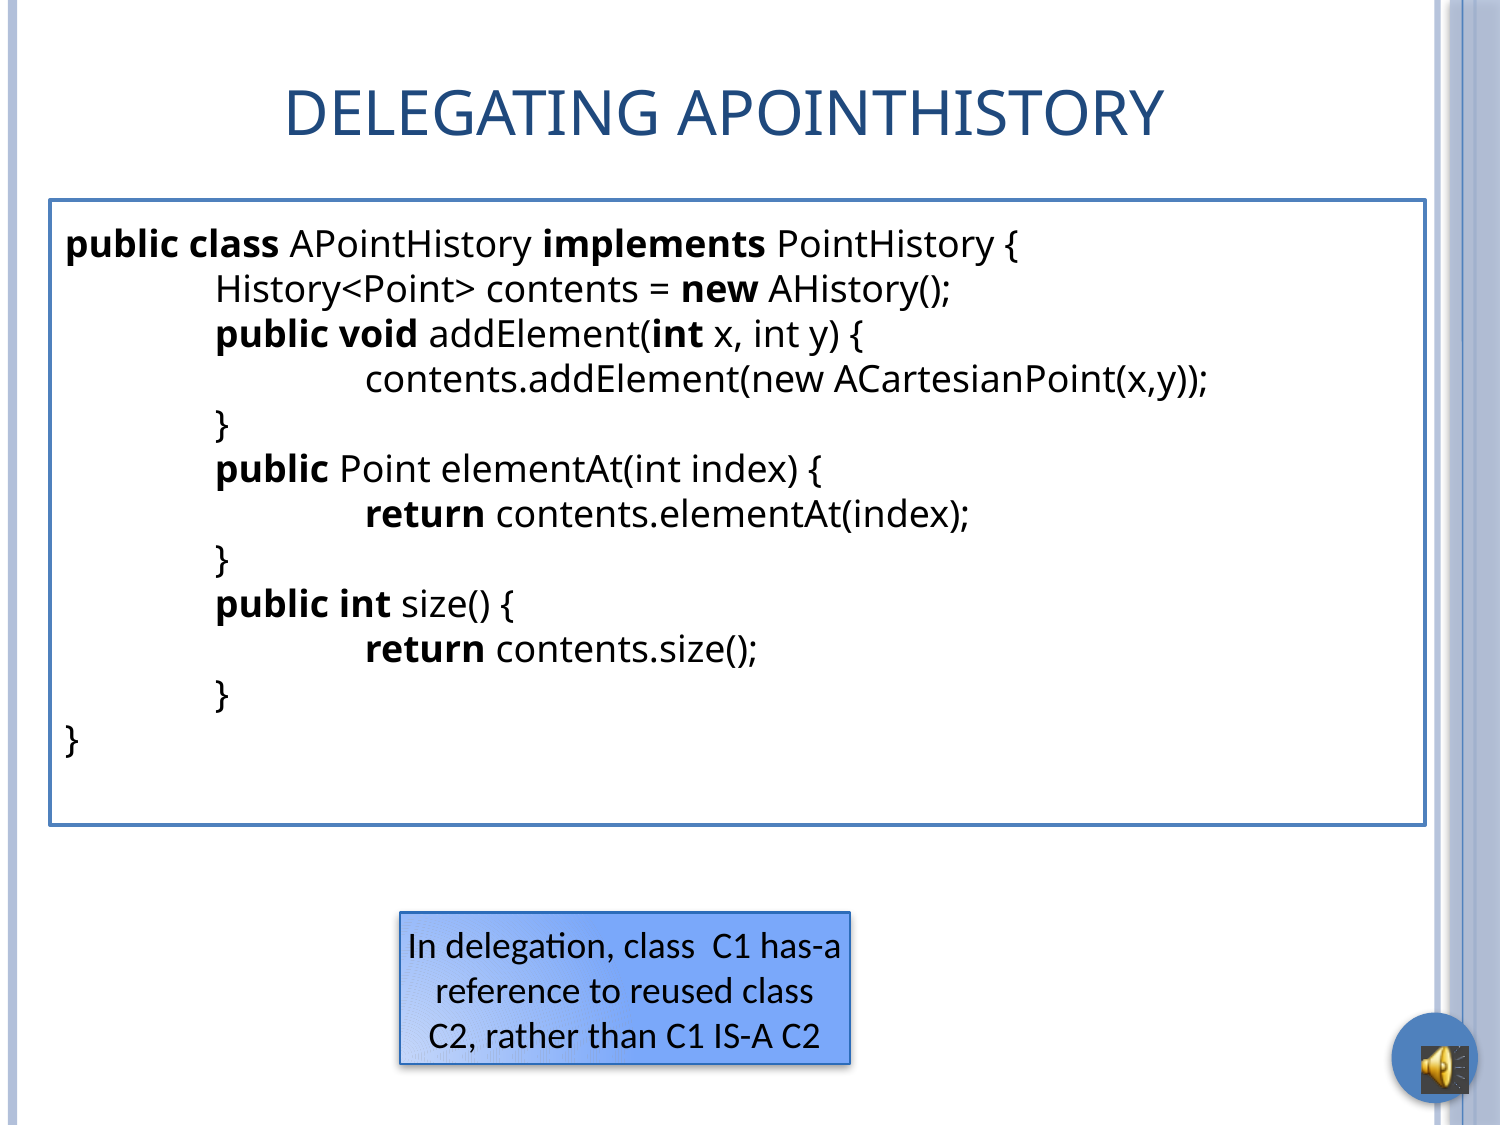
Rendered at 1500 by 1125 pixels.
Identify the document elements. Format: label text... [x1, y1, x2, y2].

picture [1419, 1044, 1471, 1096]
text_box public class APointHistory implements PointHistory { History<Point> contents = new AHistory(); public void addElement(int x, int y) { contents.addElement(new ACartesianPoint(x,y)); } public Point elementAt(int index) { return contents.elementAt(index); } public int size() { return contents.size(); } } [48, 198, 1427, 827]
title Delegating APointHistory [75, 45, 1375, 175]
text_box In delegation, class C1 has-a reference to reused class C2, rather than C1 IS-A C2 [399, 911, 851, 1065]
